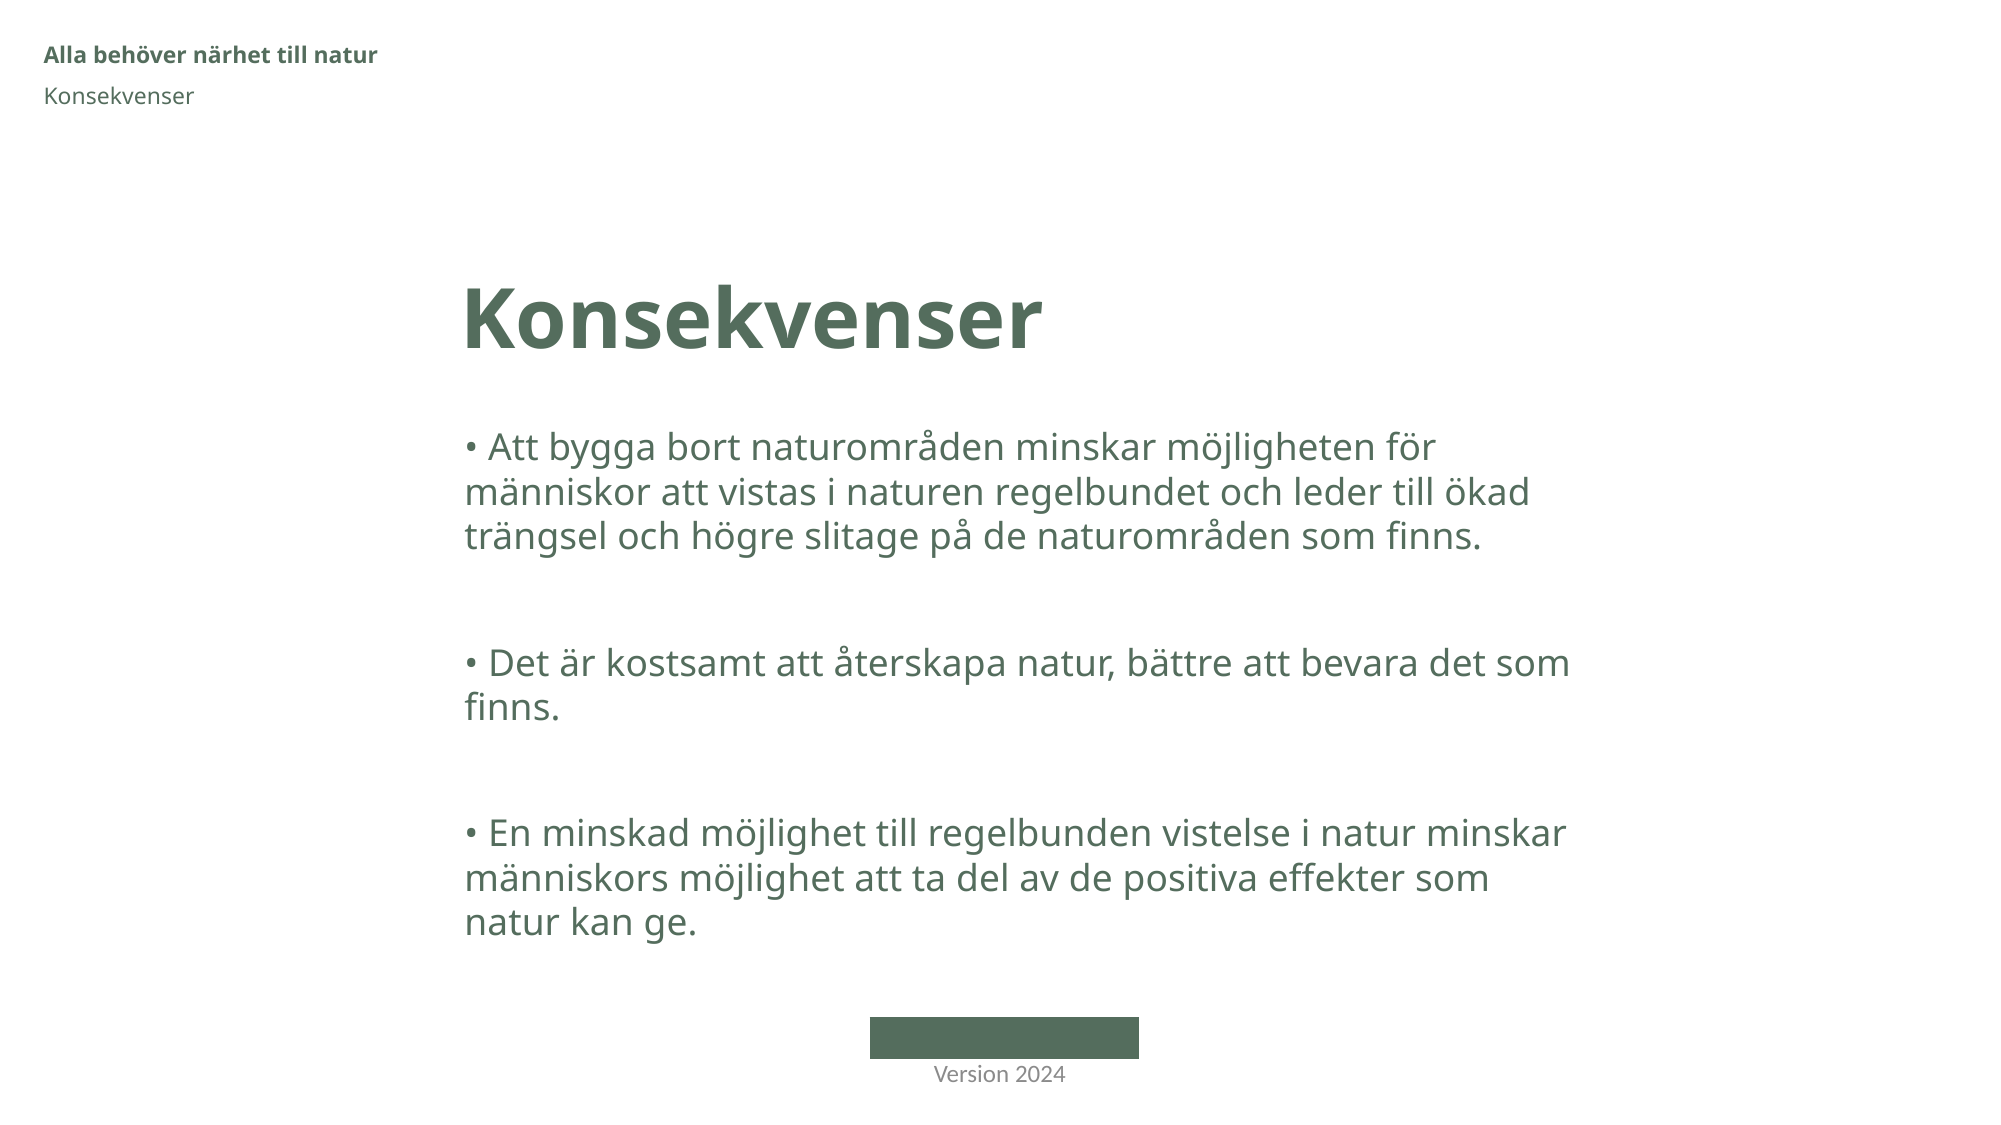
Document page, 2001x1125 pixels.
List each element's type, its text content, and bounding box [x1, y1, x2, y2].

list • Att bygga bort naturområden minskar möjligheten för människor att vistas i naturen regelbundet och leder till ökad trängsel och högre slitage på de naturområden som finns. • Det är kostsamt att återskapa natur, bättre att bevara det som finns. • En minskad möjlighet till regelbunden vistelse i natur minskar människors möjlighet att ta del av de positiva effekter som natur kan ge. [449, 416, 1589, 956]
footer Version 2024 [662, 1042, 1338, 1103]
text_box Alla behöver närhet till natur Konsekvenser [28, 19, 454, 117]
text_box Konsekvenser [446, 258, 1469, 373]
